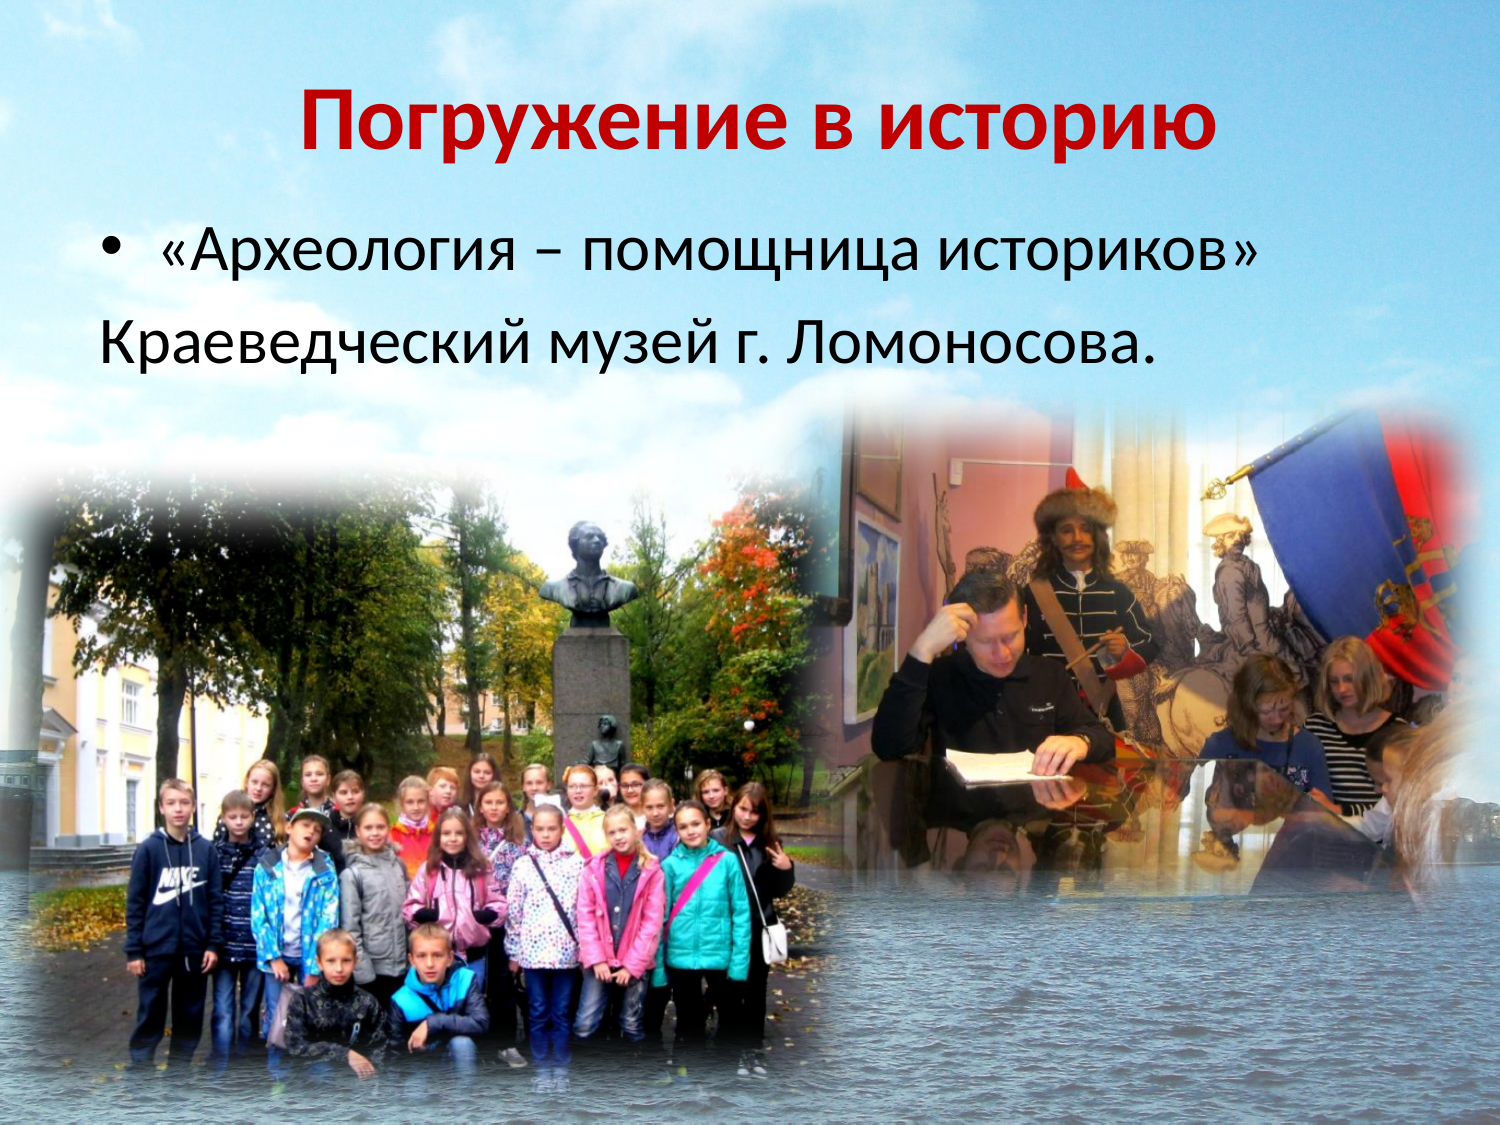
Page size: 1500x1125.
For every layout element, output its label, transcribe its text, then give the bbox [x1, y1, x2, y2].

title Погружение в историю [84, 19, 1435, 196]
list «Археология – помощница историков» Краеведческий музей г. Ломоносова. [84, 196, 1435, 454]
picture [0, 385, 1500, 1125]
